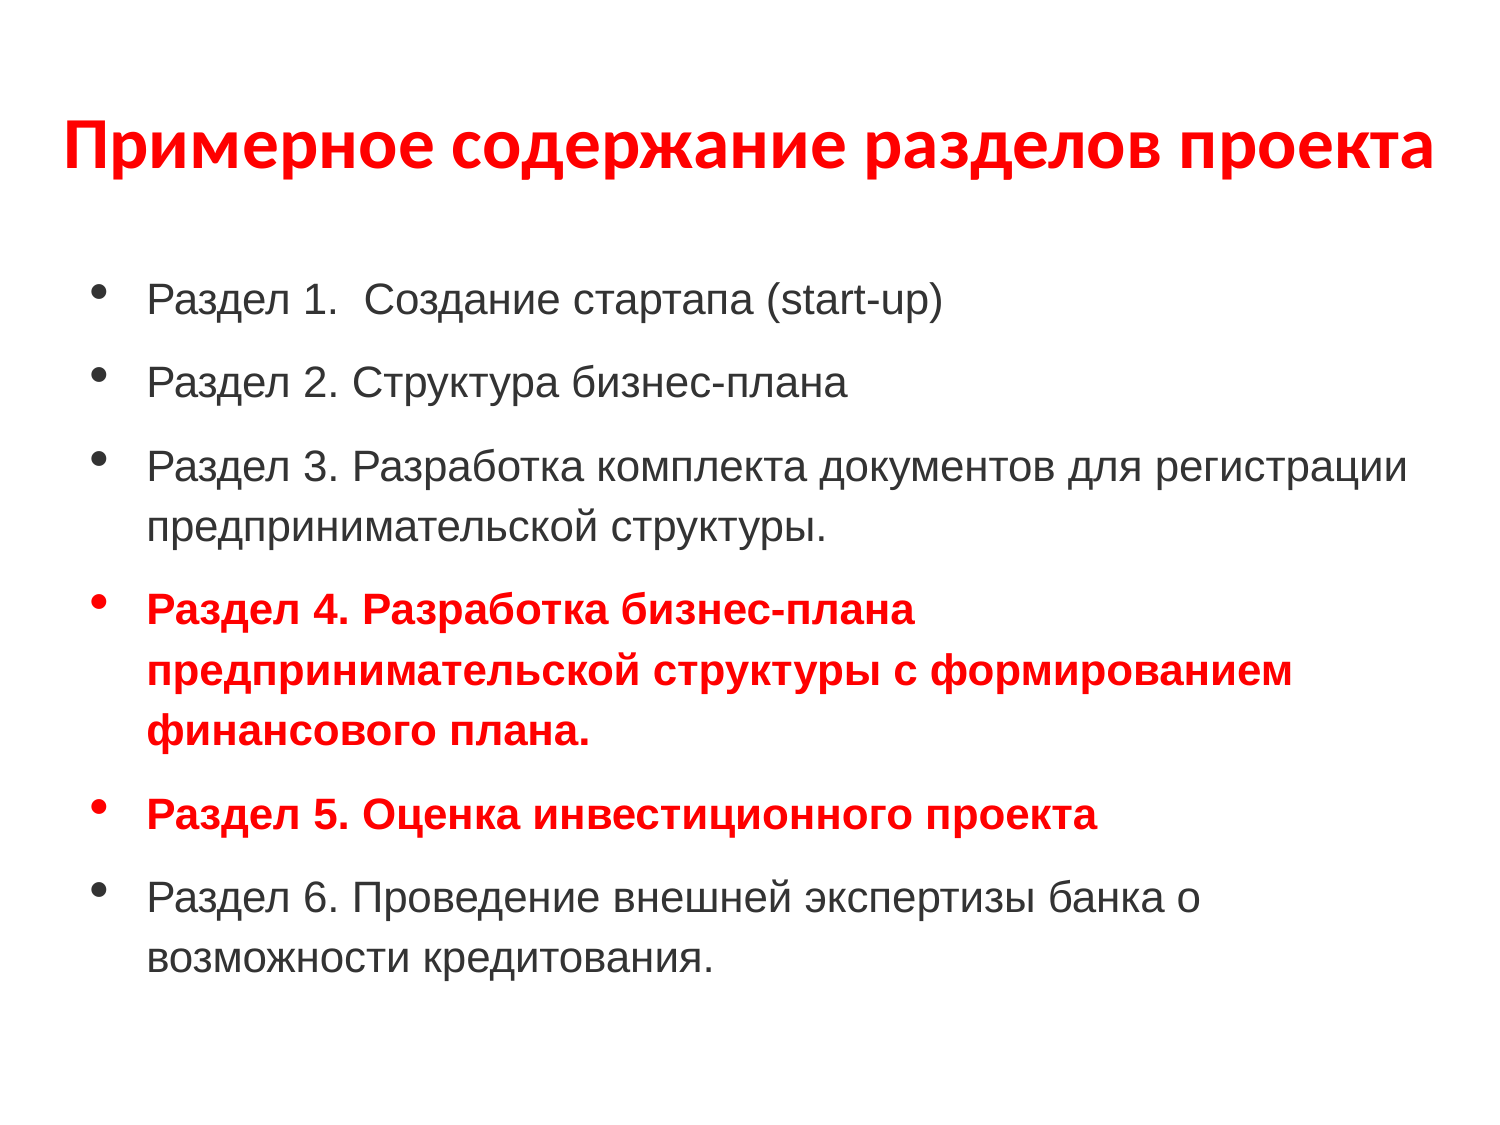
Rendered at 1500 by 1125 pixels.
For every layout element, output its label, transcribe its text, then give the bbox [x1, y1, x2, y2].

list Раздел 1. Создание стартапа (start-up) Раздел 2. Структура бизнес-плана Раздел 3. Разработка комплекта документов для регистрации предпринимательской структуры. Раздел 4. Разработка бизнес-плана предпринимательской структуры с формированием финансового плана. Раздел 5. Оценка инвестиционного проекта Раздел 6. Проведение внешней экспертизы банка о возможности кредитования. [76, 255, 1427, 998]
title Примерное содержание разделов проекта [41, 45, 1459, 233]
